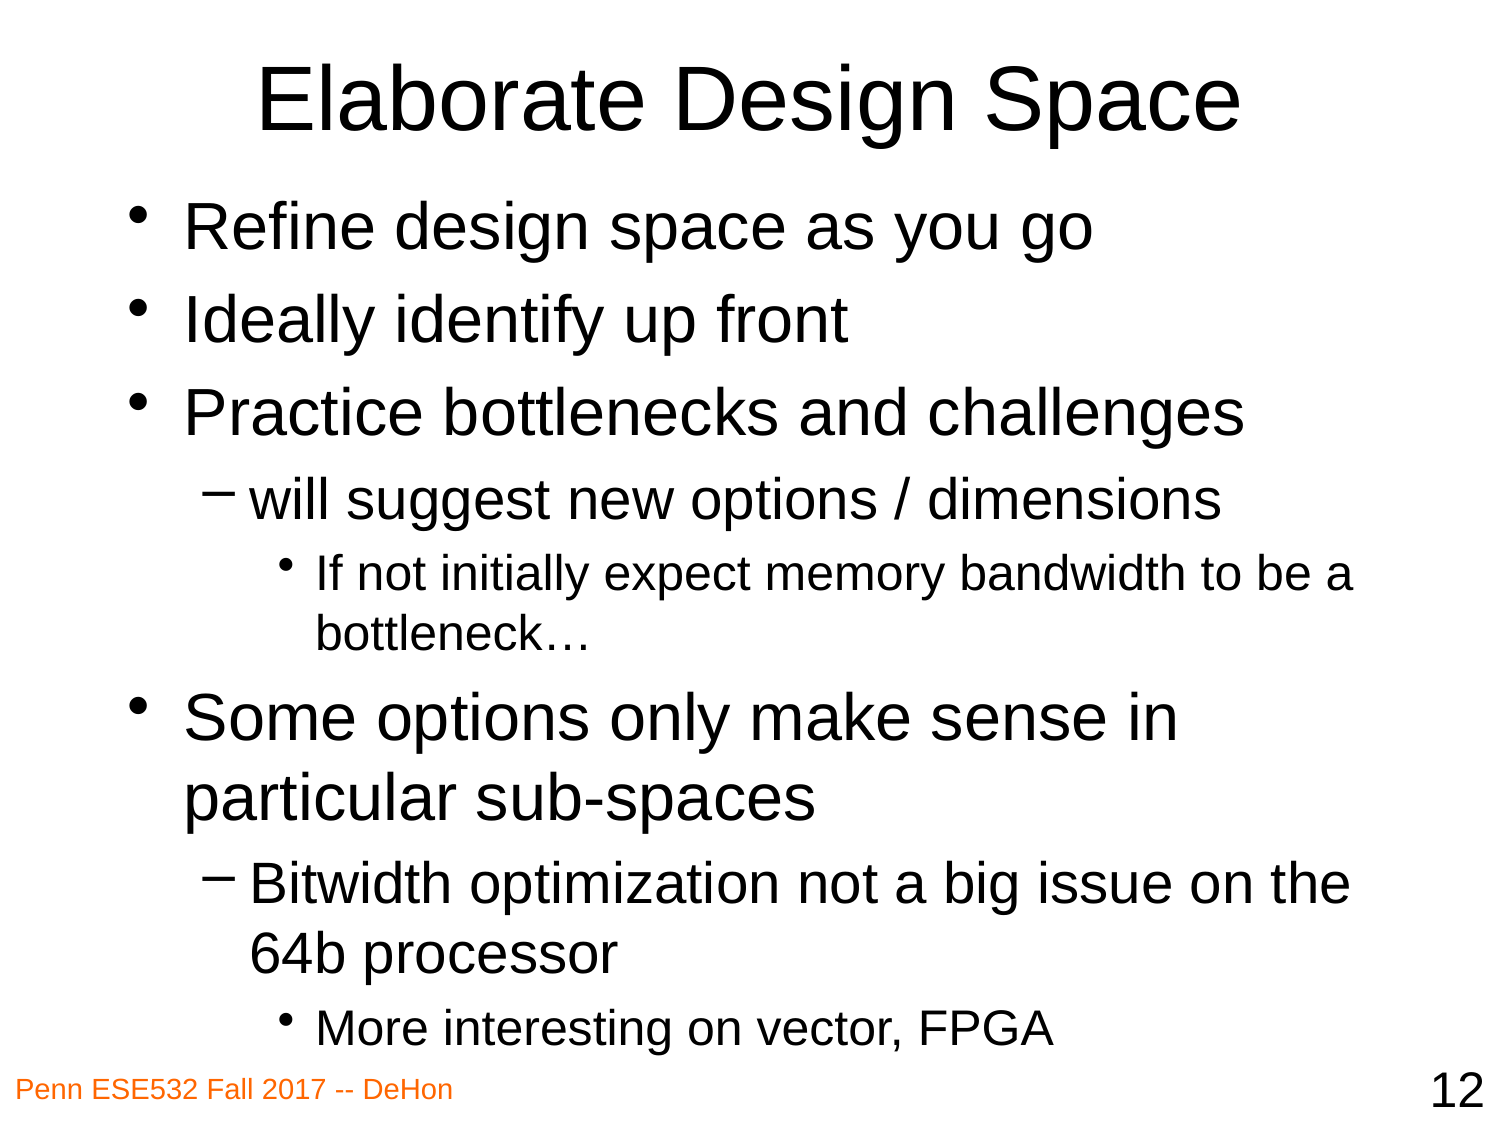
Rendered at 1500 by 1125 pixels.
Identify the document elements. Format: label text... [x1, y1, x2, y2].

title Elaborate Design Space [112, 0, 1388, 174]
list Refine design space as you go Ideally identify up front Practice bottlenecks and challenges will suggest new options / dimensions If not initially expect memory bandwidth to be a bottleneck… Some options only make sense in particular sub-spaces Bitwidth optimization not a big issue on the 64b processor More interesting on vector, FPGA [112, 174, 1388, 851]
slide_number Penn ESE532 Fall 2017 -- DeHon [0, 1062, 576, 1125]
slide_number 12 [1187, 1049, 1500, 1125]
